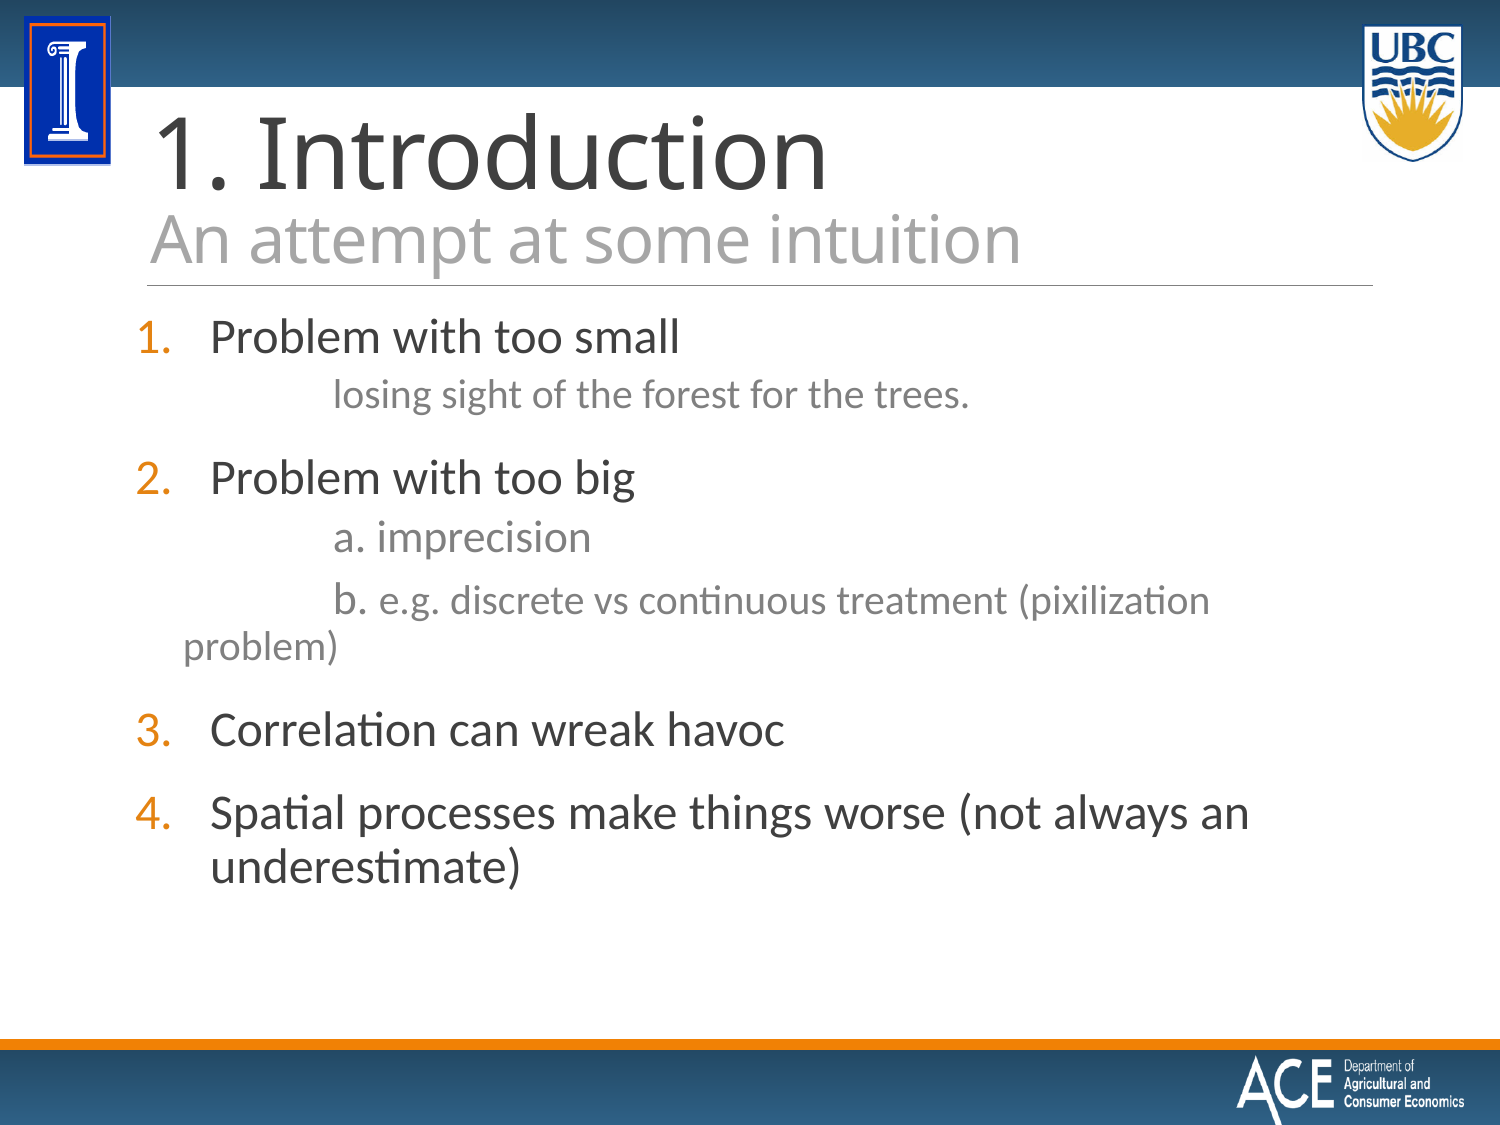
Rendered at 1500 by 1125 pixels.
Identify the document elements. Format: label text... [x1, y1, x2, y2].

picture [1236, 1055, 1464, 1125]
picture [1362, 24, 1463, 162]
list Problem with too small losing sight of the forest for the trees. Problem with too big a. imprecision b. e.g. discrete vs continuous treatment (pixilization problem) Correlation can wreak havoc Spatial processes make things worse (not always an underestimate) [135, 302, 1373, 963]
picture [24, 16, 111, 166]
title 1. Introduction An attempt at some intuition [135, 47, 1373, 285]
